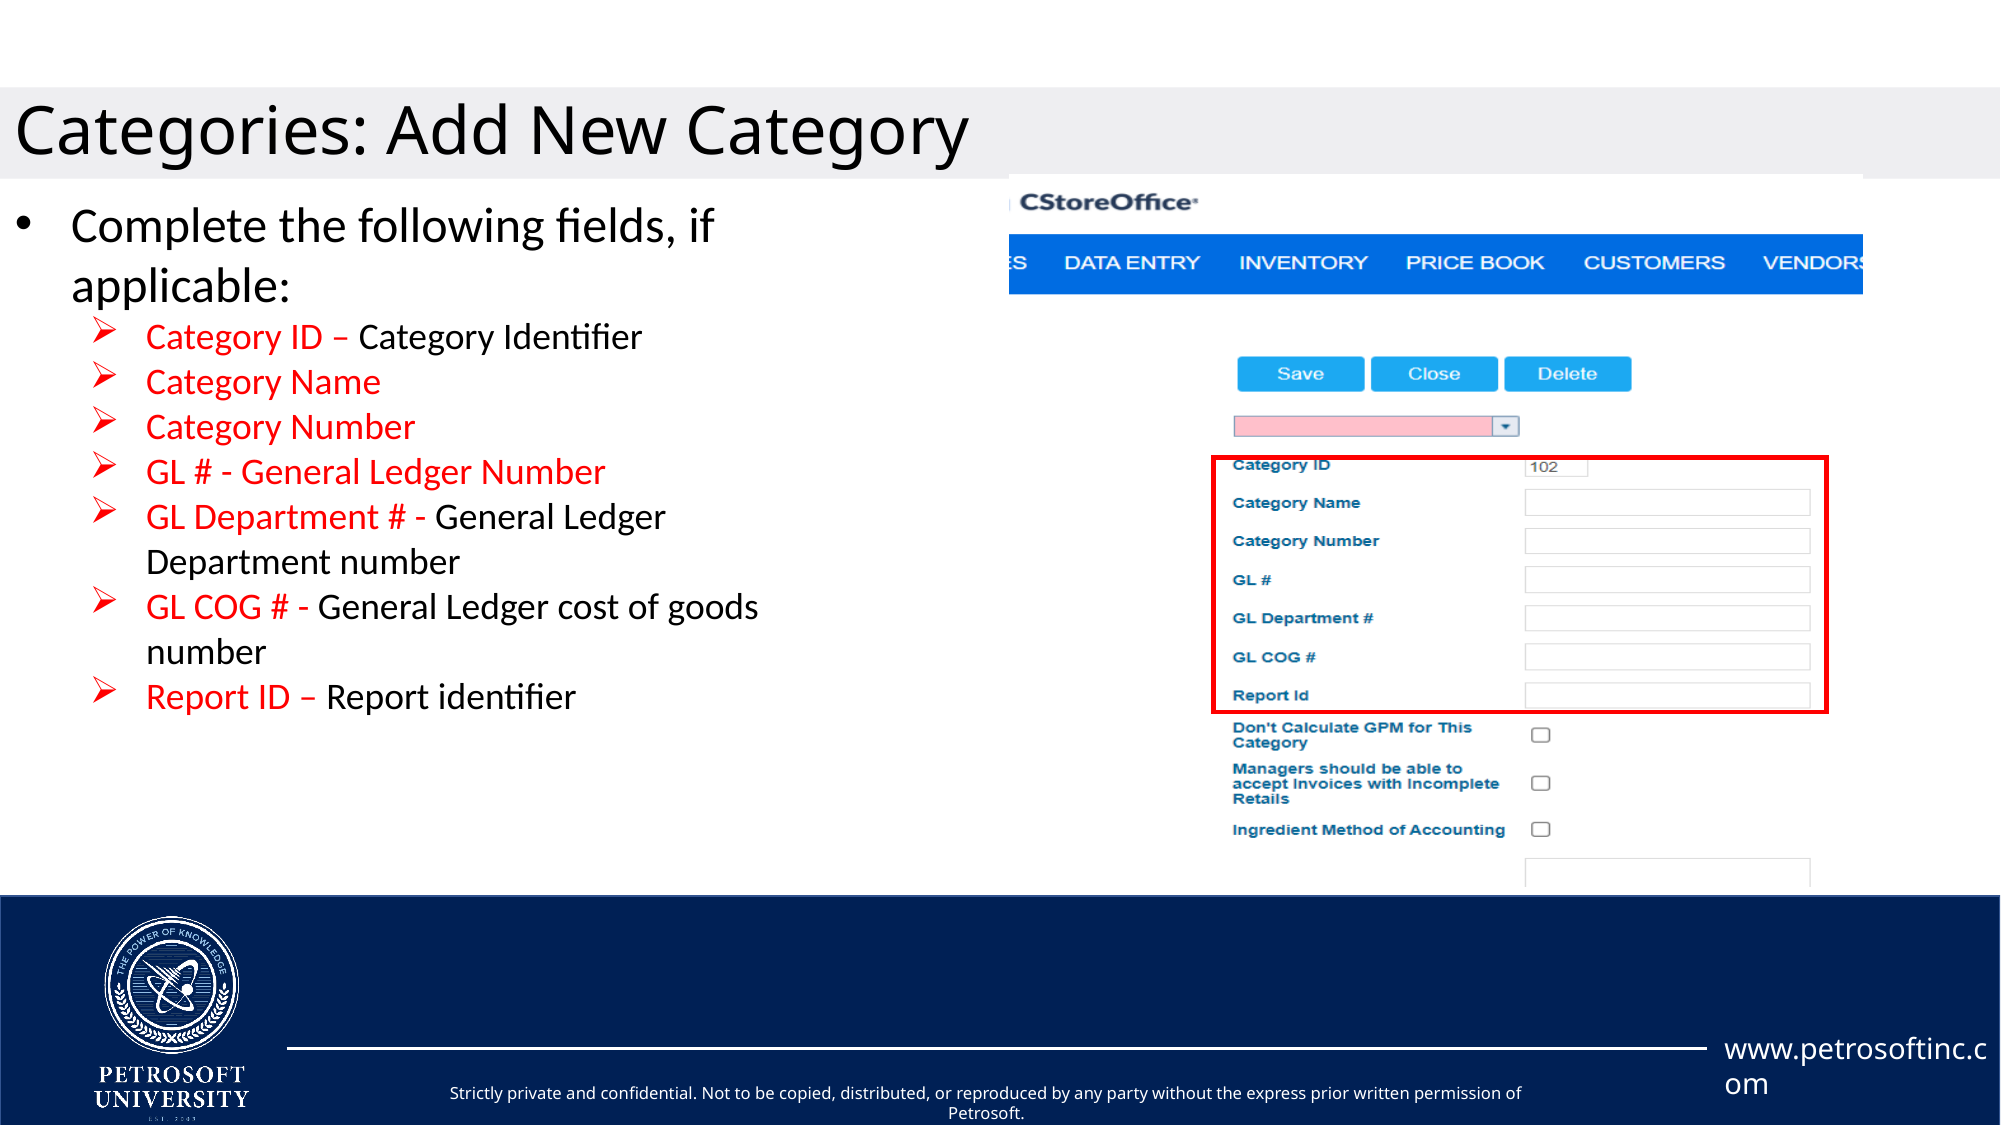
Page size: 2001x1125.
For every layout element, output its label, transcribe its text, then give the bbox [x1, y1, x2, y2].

text_box Complete the following fields, if applicable: Category ID – Category Identifier Category Name Category Number GL # - General Ledger Number GL Department # - General Ledger Department number GL COG # - General Ledger cost of goods number Report ID – Report identifier [0, 184, 833, 725]
title Categories: Add New Category [0, 89, 1863, 175]
picture [1009, 174, 1863, 887]
picture [94, 916, 249, 1121]
